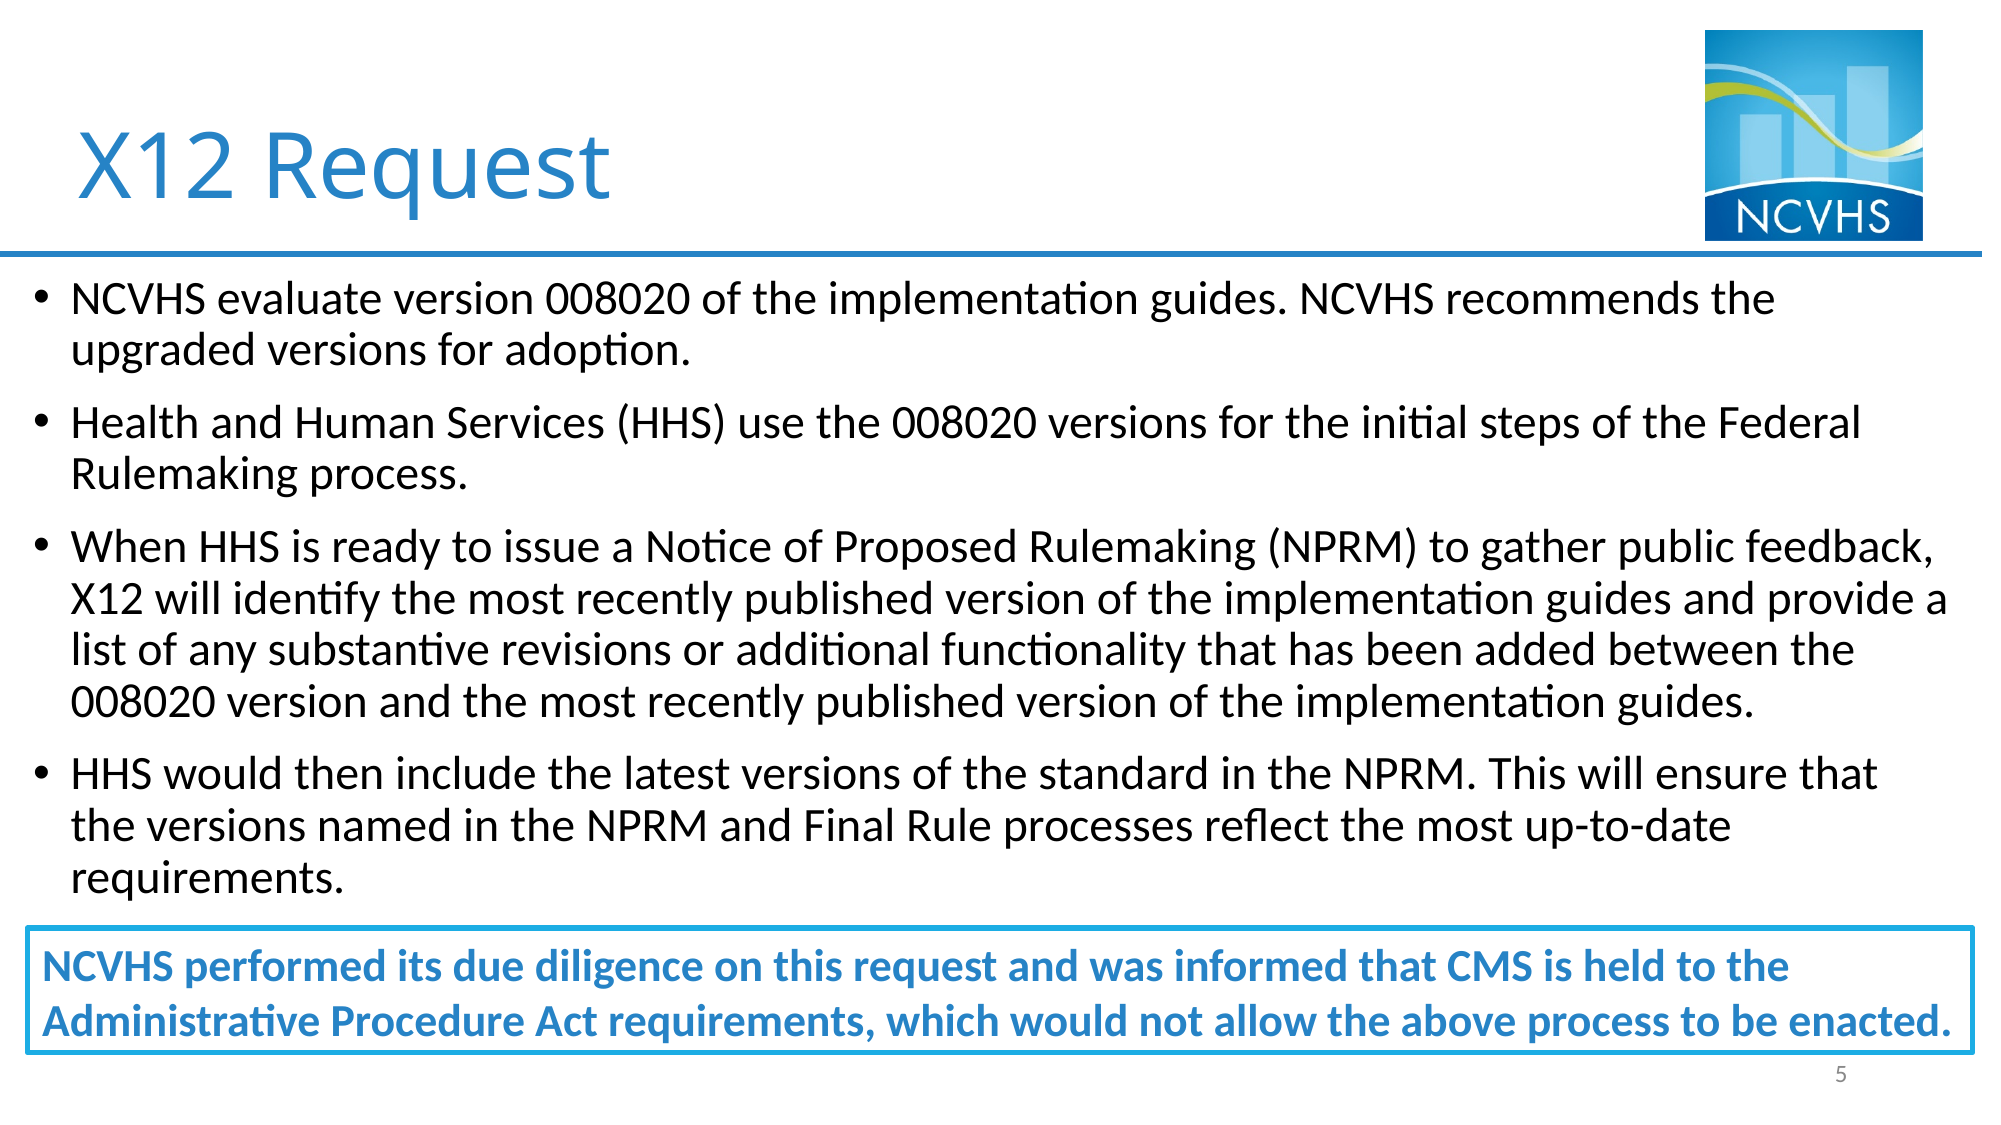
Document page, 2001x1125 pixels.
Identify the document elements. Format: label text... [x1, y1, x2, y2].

title X12 Request [63, 59, 1863, 265]
slide_number 5 [1412, 1053, 1863, 1103]
text_box NCVHS performed its due diligence on this request and was informed that CMS is held to the Administrative Procedure Act requirements, which would not allow the above process to be enacted. [27, 928, 1973, 1053]
list NCVHS evaluate version 008020 of the implementation guides. NCVHS recommends the upgraded versions for adoption. Health and Human Services (HHS) use the 008020 versions for the initial steps of the Federal Rulemaking process. When HHS is ready to issue a Notice of Proposed Rulemaking (NPRM) to gather public feedback, X12 will identify the most recently published version of the implementation guides and provide a list of any substantive revisions or additional functionality that has been added between the 008020 version and the most recently published version of the implementation guides. HHS would then include the latest versions of the standard in the NPRM. This will ensure that the versions named in the NPRM and Final Rule processes reflect the most up-to-date requirements. [18, 265, 1973, 1103]
picture [1712, 30, 1923, 241]
